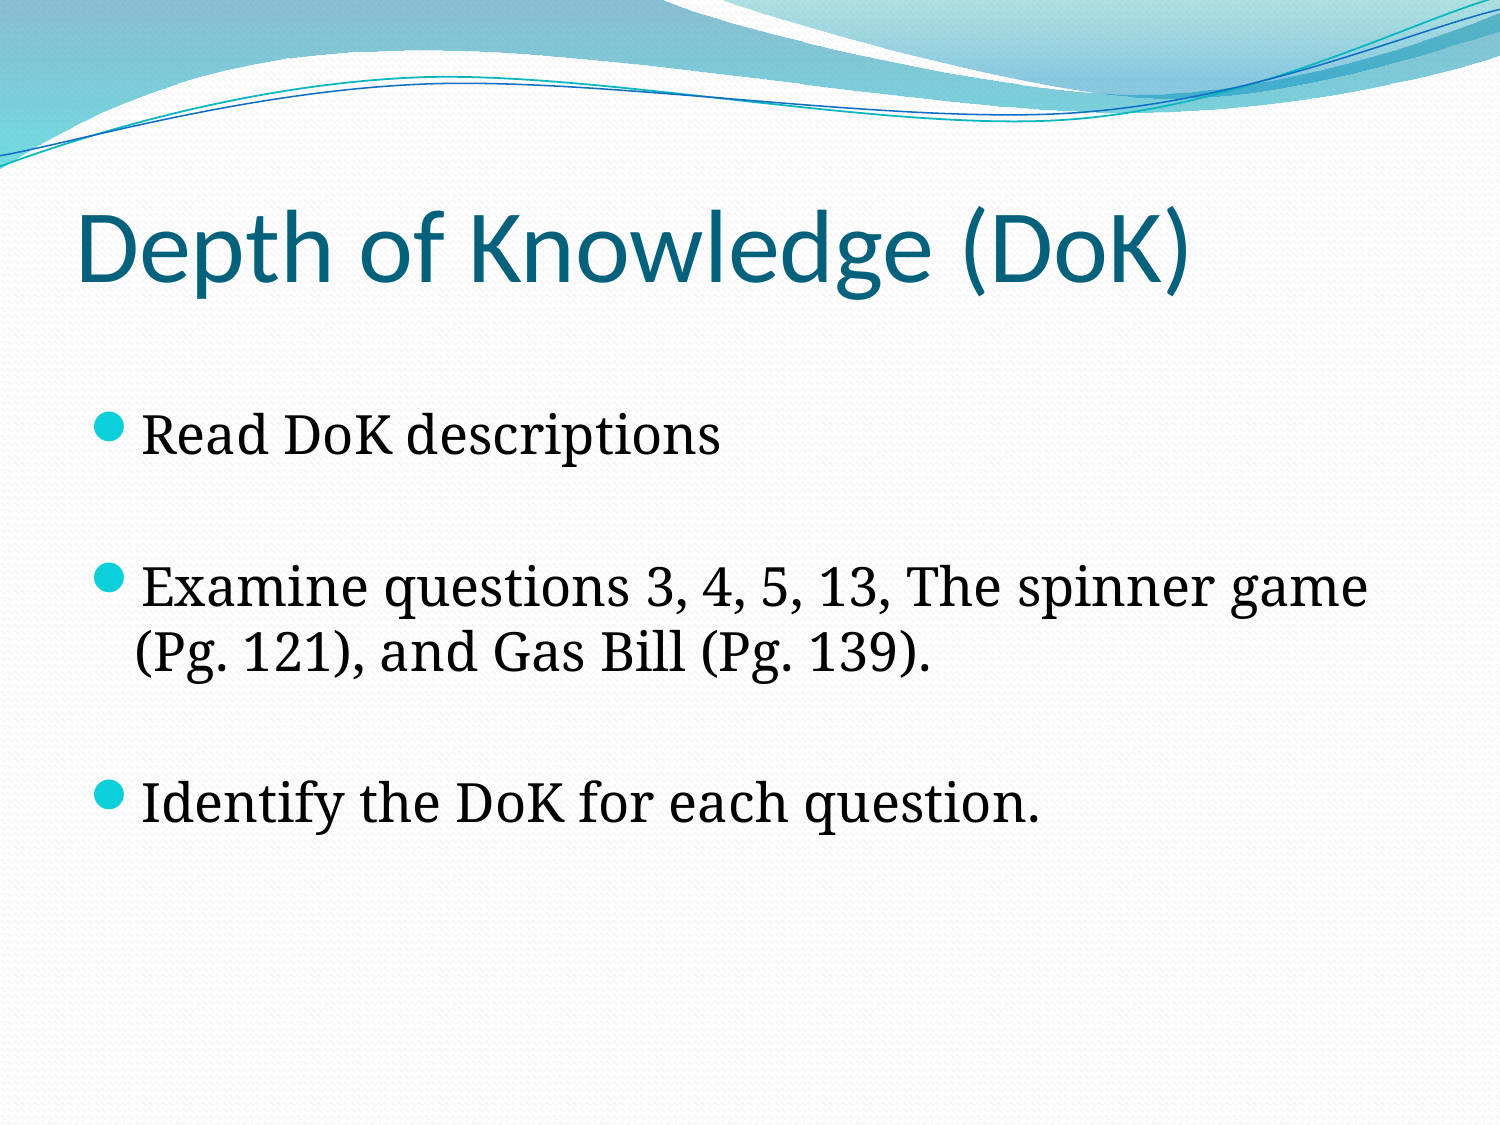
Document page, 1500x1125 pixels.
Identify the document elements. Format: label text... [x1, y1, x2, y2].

title Depth of Knowledge (DoK) [75, 115, 1425, 303]
list Read DoK descriptions Examine questions 3, 4, 5, 13, The spinner game (Pg. 121), and Gas Bill (Pg. 139). Identify the DoK for each question. [75, 317, 1425, 1038]
